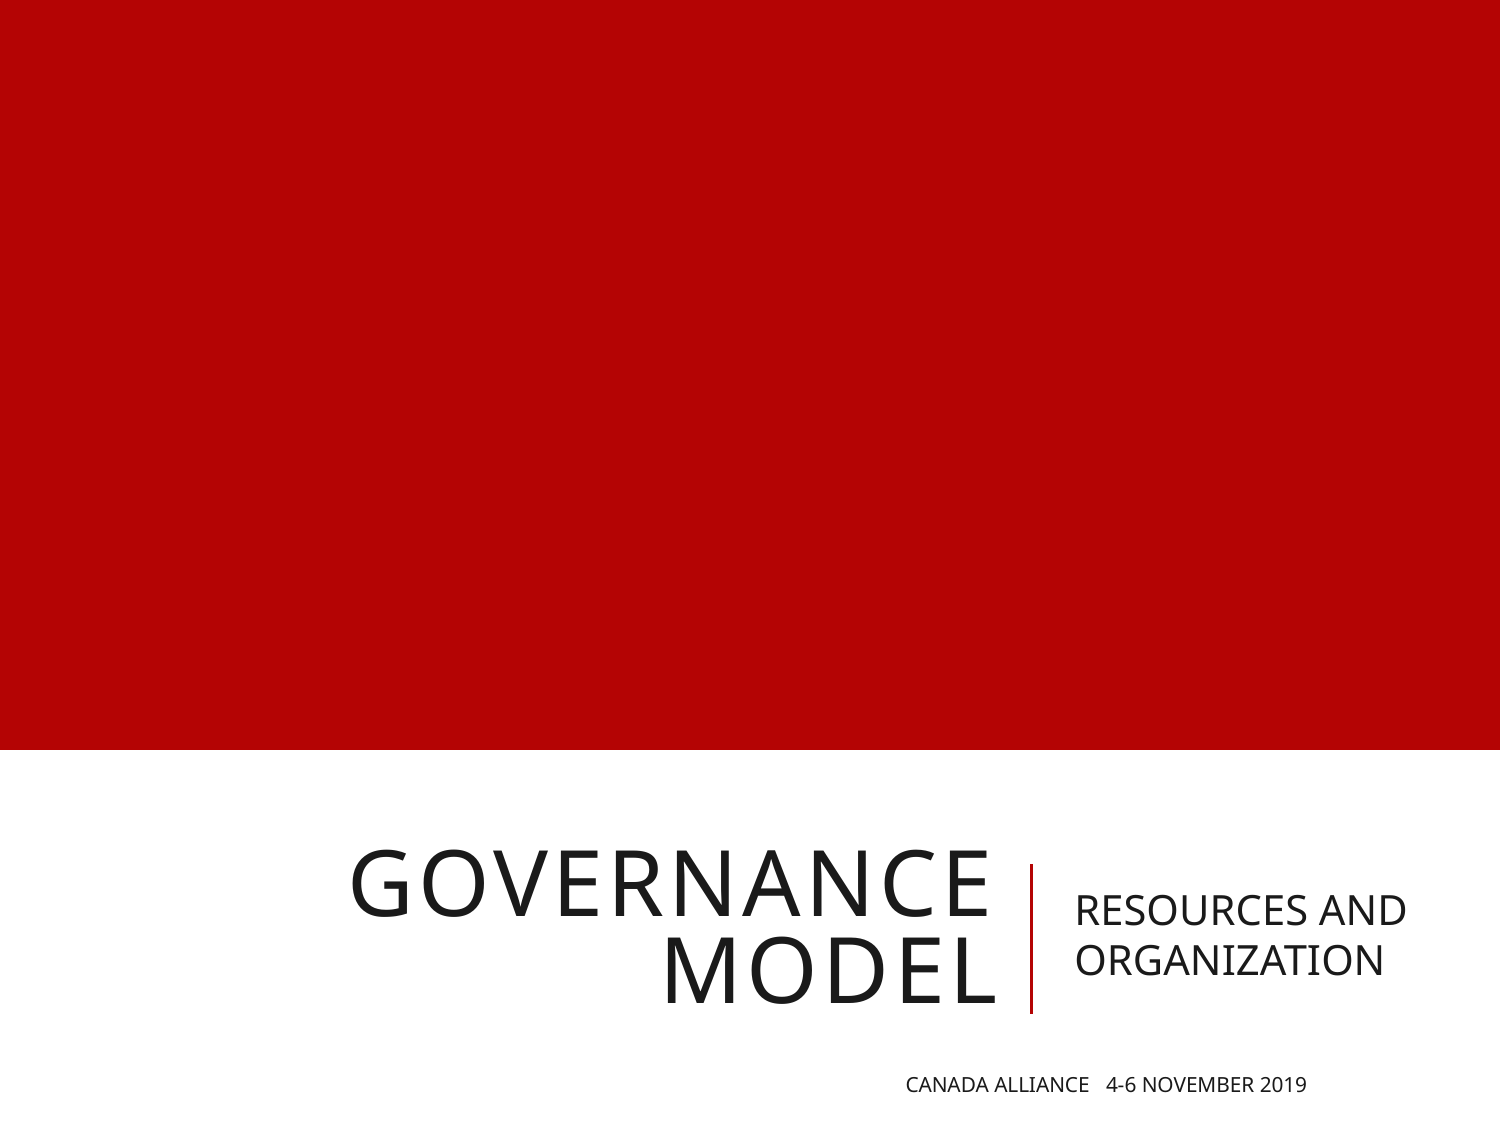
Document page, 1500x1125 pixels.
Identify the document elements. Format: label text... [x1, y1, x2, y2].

footer Canada Alliance 4-6 November 2019 [595, 1061, 1322, 1107]
subtitle RESOURCES AND ORGANIZATION [1059, 813, 1454, 1054]
title Governance MODEL [56, 813, 1013, 1054]
